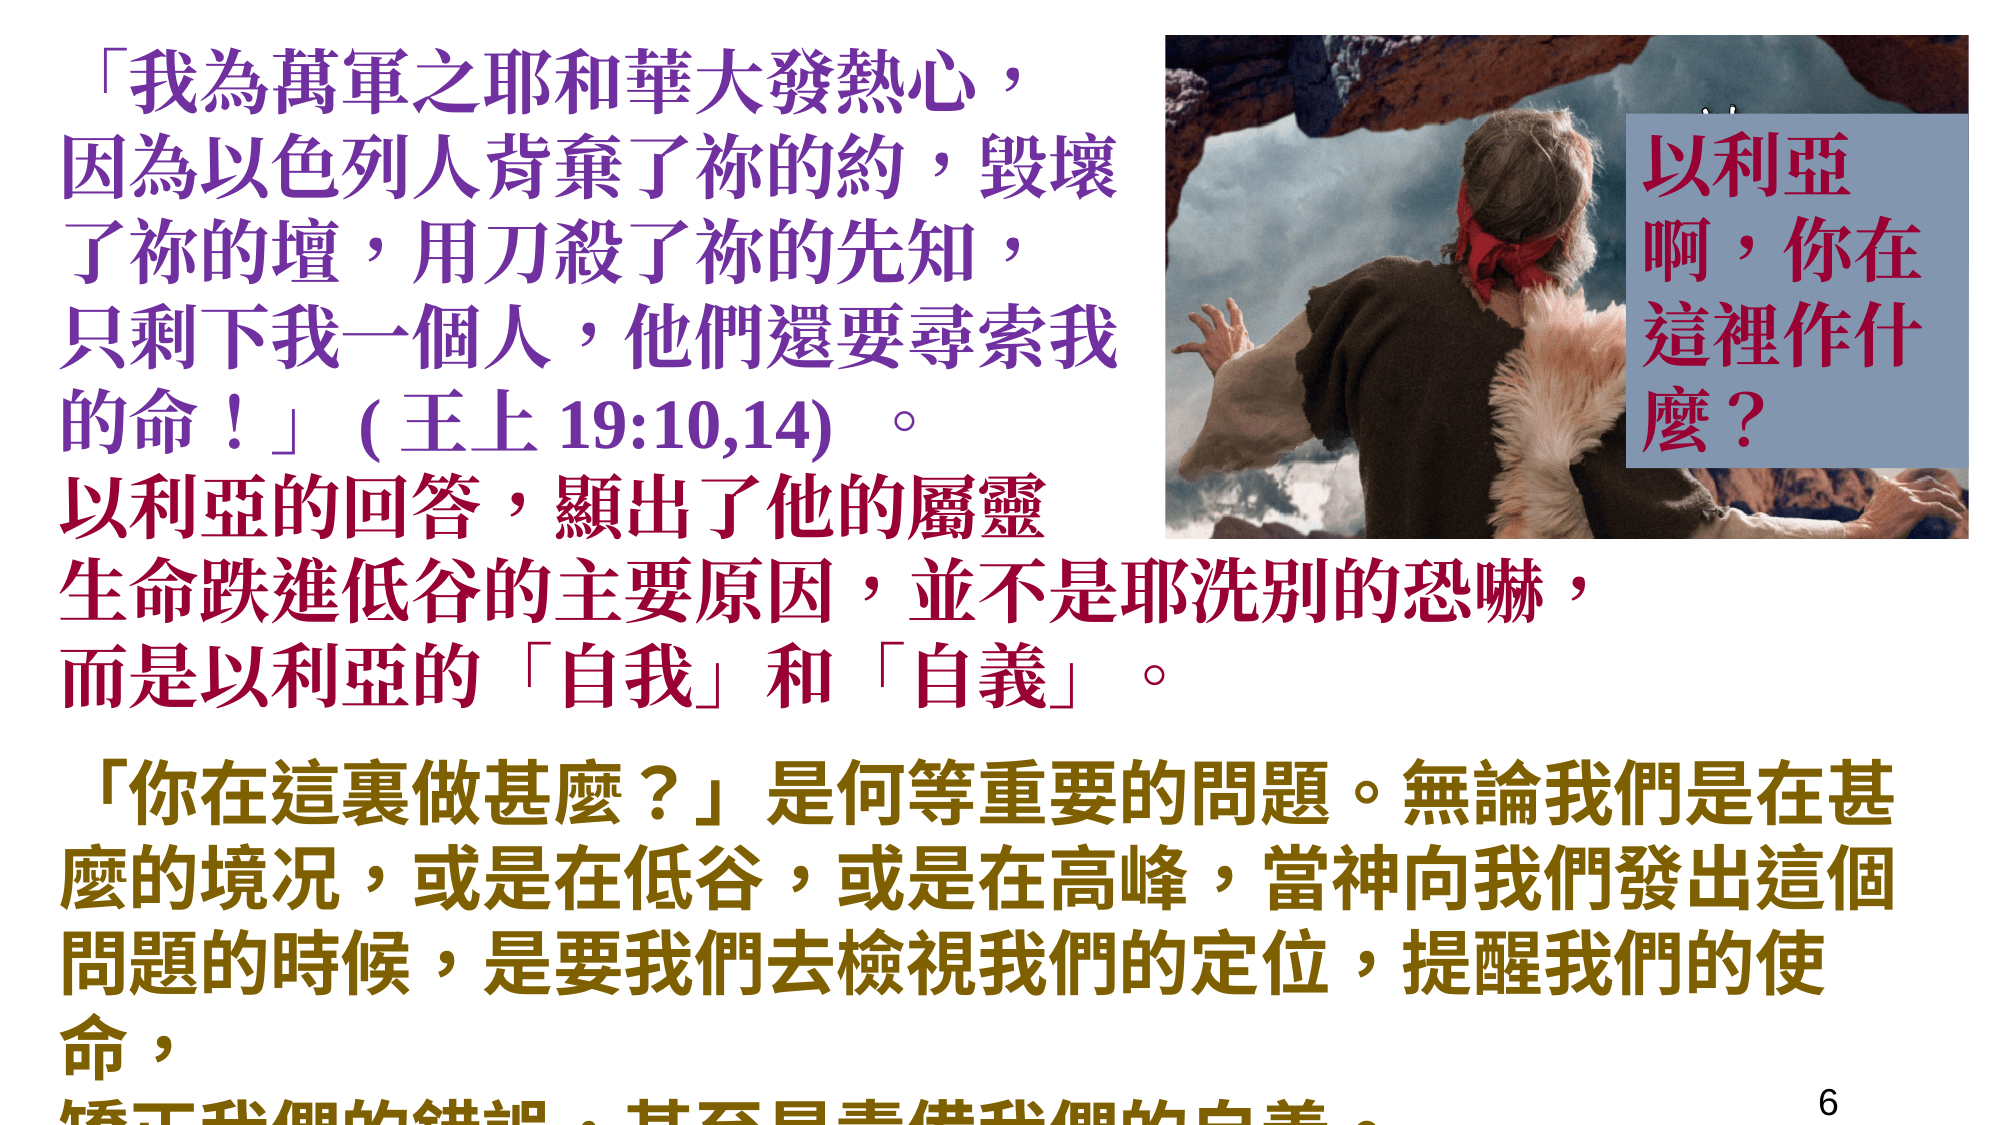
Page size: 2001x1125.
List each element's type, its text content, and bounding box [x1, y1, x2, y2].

picture [1165, 34, 1969, 540]
text_box 「你在這裏做甚麼？」是何等重要的問題。無論我們是在甚麼的境况，或是在低谷，或是在高峰，當神向我們發出這個問題的時候，是要我們去檢視我們的定位，提醒我們的使命， 矯正我們的錯誤，甚至是責備我們的自義。 [43, 741, 1945, 1125]
text_box 「我為萬軍之耶和華大發熱心， 因為以色列人背棄了祢的約，毀壞 了祢的壇，用刀殺了祢的先知， 只剩下我一個人，他們還要尋索我 的命！」(王上19:10,14) 。 以利亞的回答，顯出了他的屬靈 生命跌進低谷的主要原因，並不是耶洗别的恐嚇，而是以利亞的「自我」和「自義」。 [43, 30, 1638, 725]
